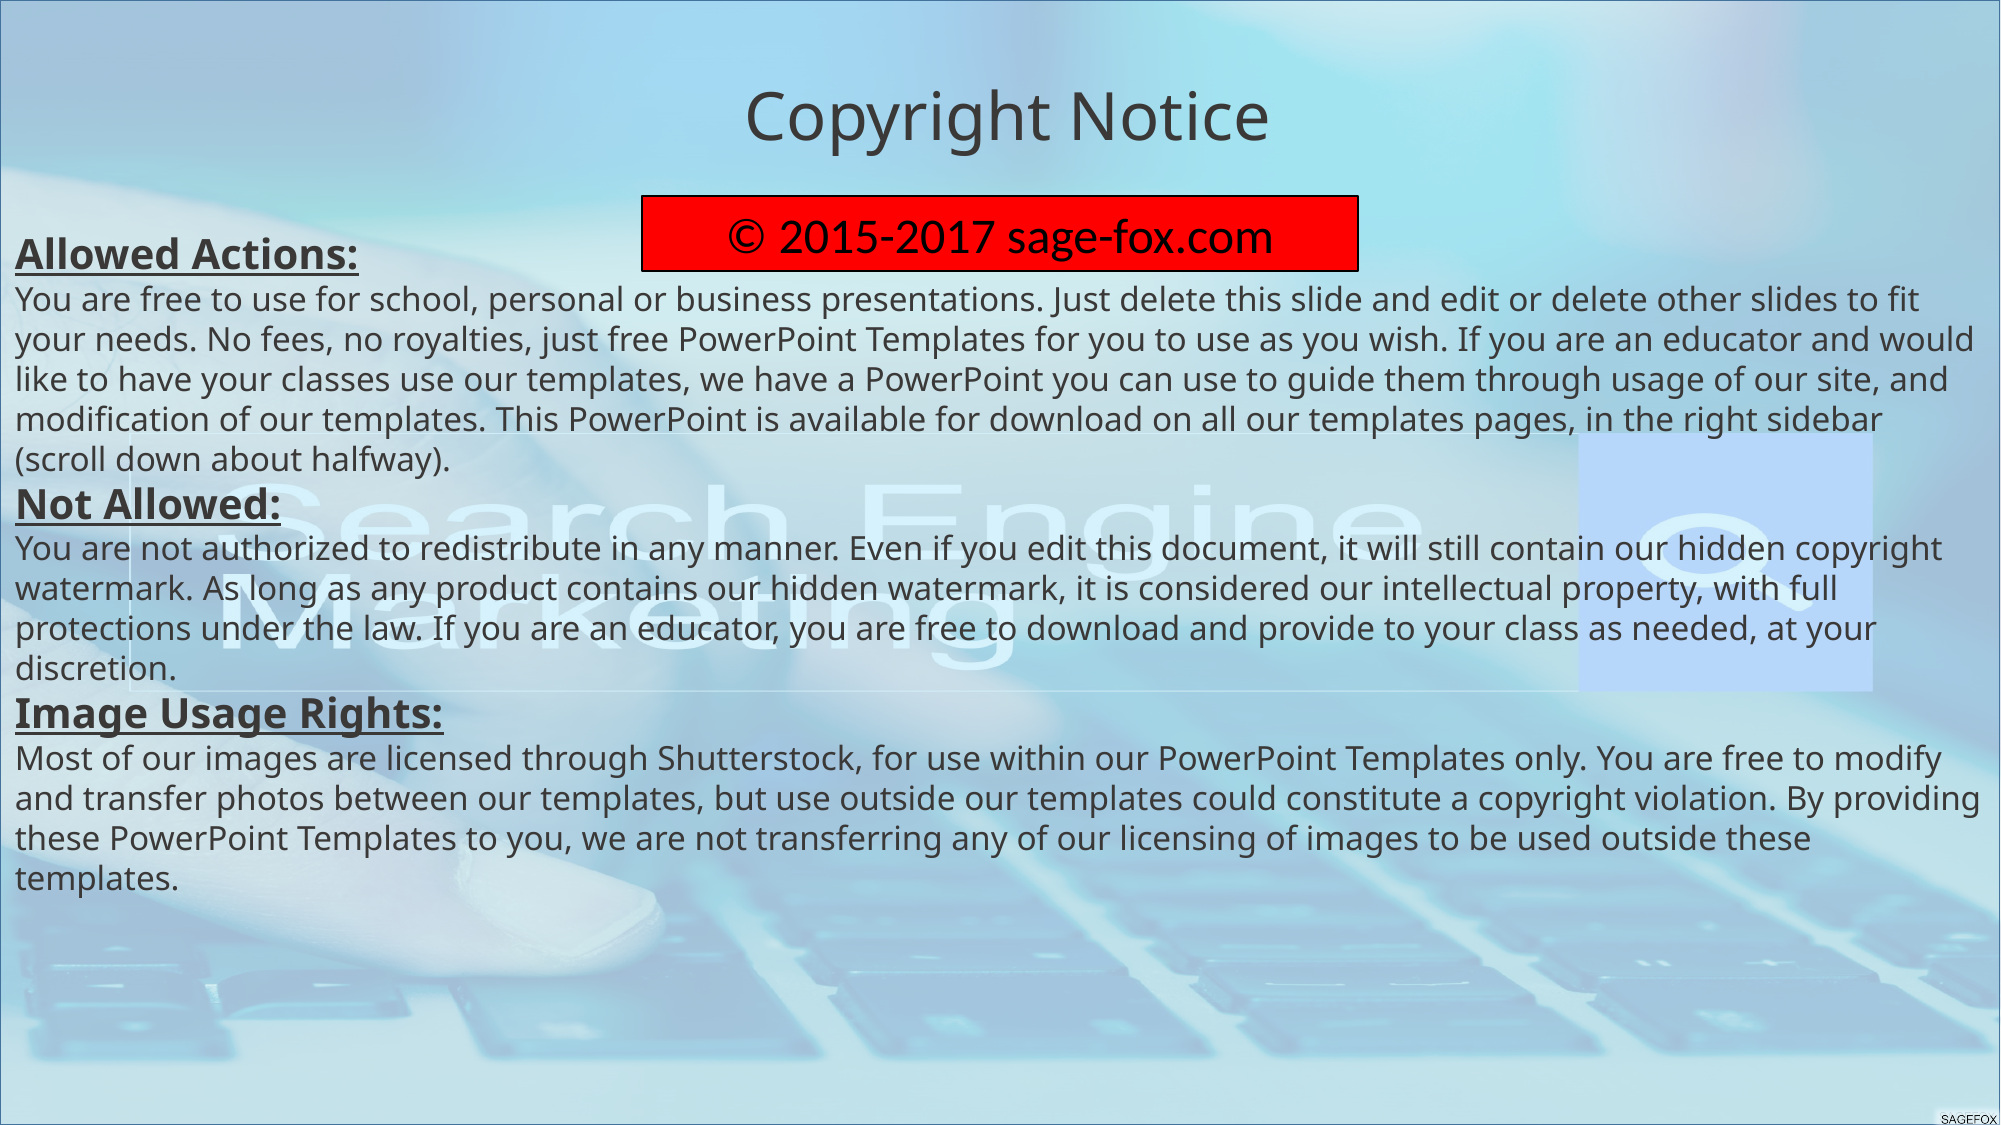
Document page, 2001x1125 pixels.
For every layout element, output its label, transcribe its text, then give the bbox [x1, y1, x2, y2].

title Copyright Notice [493, 60, 1524, 178]
picture [1938, 1114, 1999, 1125]
text_box © 2015-2017 sage-fox.com [641, 196, 1358, 272]
text_box Allowed Actions: You are free to use for school, personal or business presentations. Just delete this slide and edit or delete other slides to fit your needs. No fees, no royalties, just free PowerPoint Templates for you to use as you wish. If you are an educator and would like to have your classes use our templates, we have a PowerPoint you can use to guide them through usage of our site, and modification of our templates. This PowerPoint is available for download on all our templates pages, in the right sidebar (scroll down about halfway). Not Allowed: You are not authorized to redistribute in any manner. Even if you edit this document, it will still contain our hidden copyright watermark. As long as any product contains our hidden watermark, it is considered our intellectual property, with full protections under the law. If you are an educator, you are free to download and provide to your class as needed, at your discretion. Image Usage Rights: Most of our images are licensed through Shutterstock, for use within our PowerPoint Templates only. You are free to modify and transfer photos between our templates, but use outside our templates could constitute a copyright violation. By providing these PowerPoint Templates to you, we are not transferring any of our licensing of images to be used outside these templates. [0, 0, 2000, 1125]
